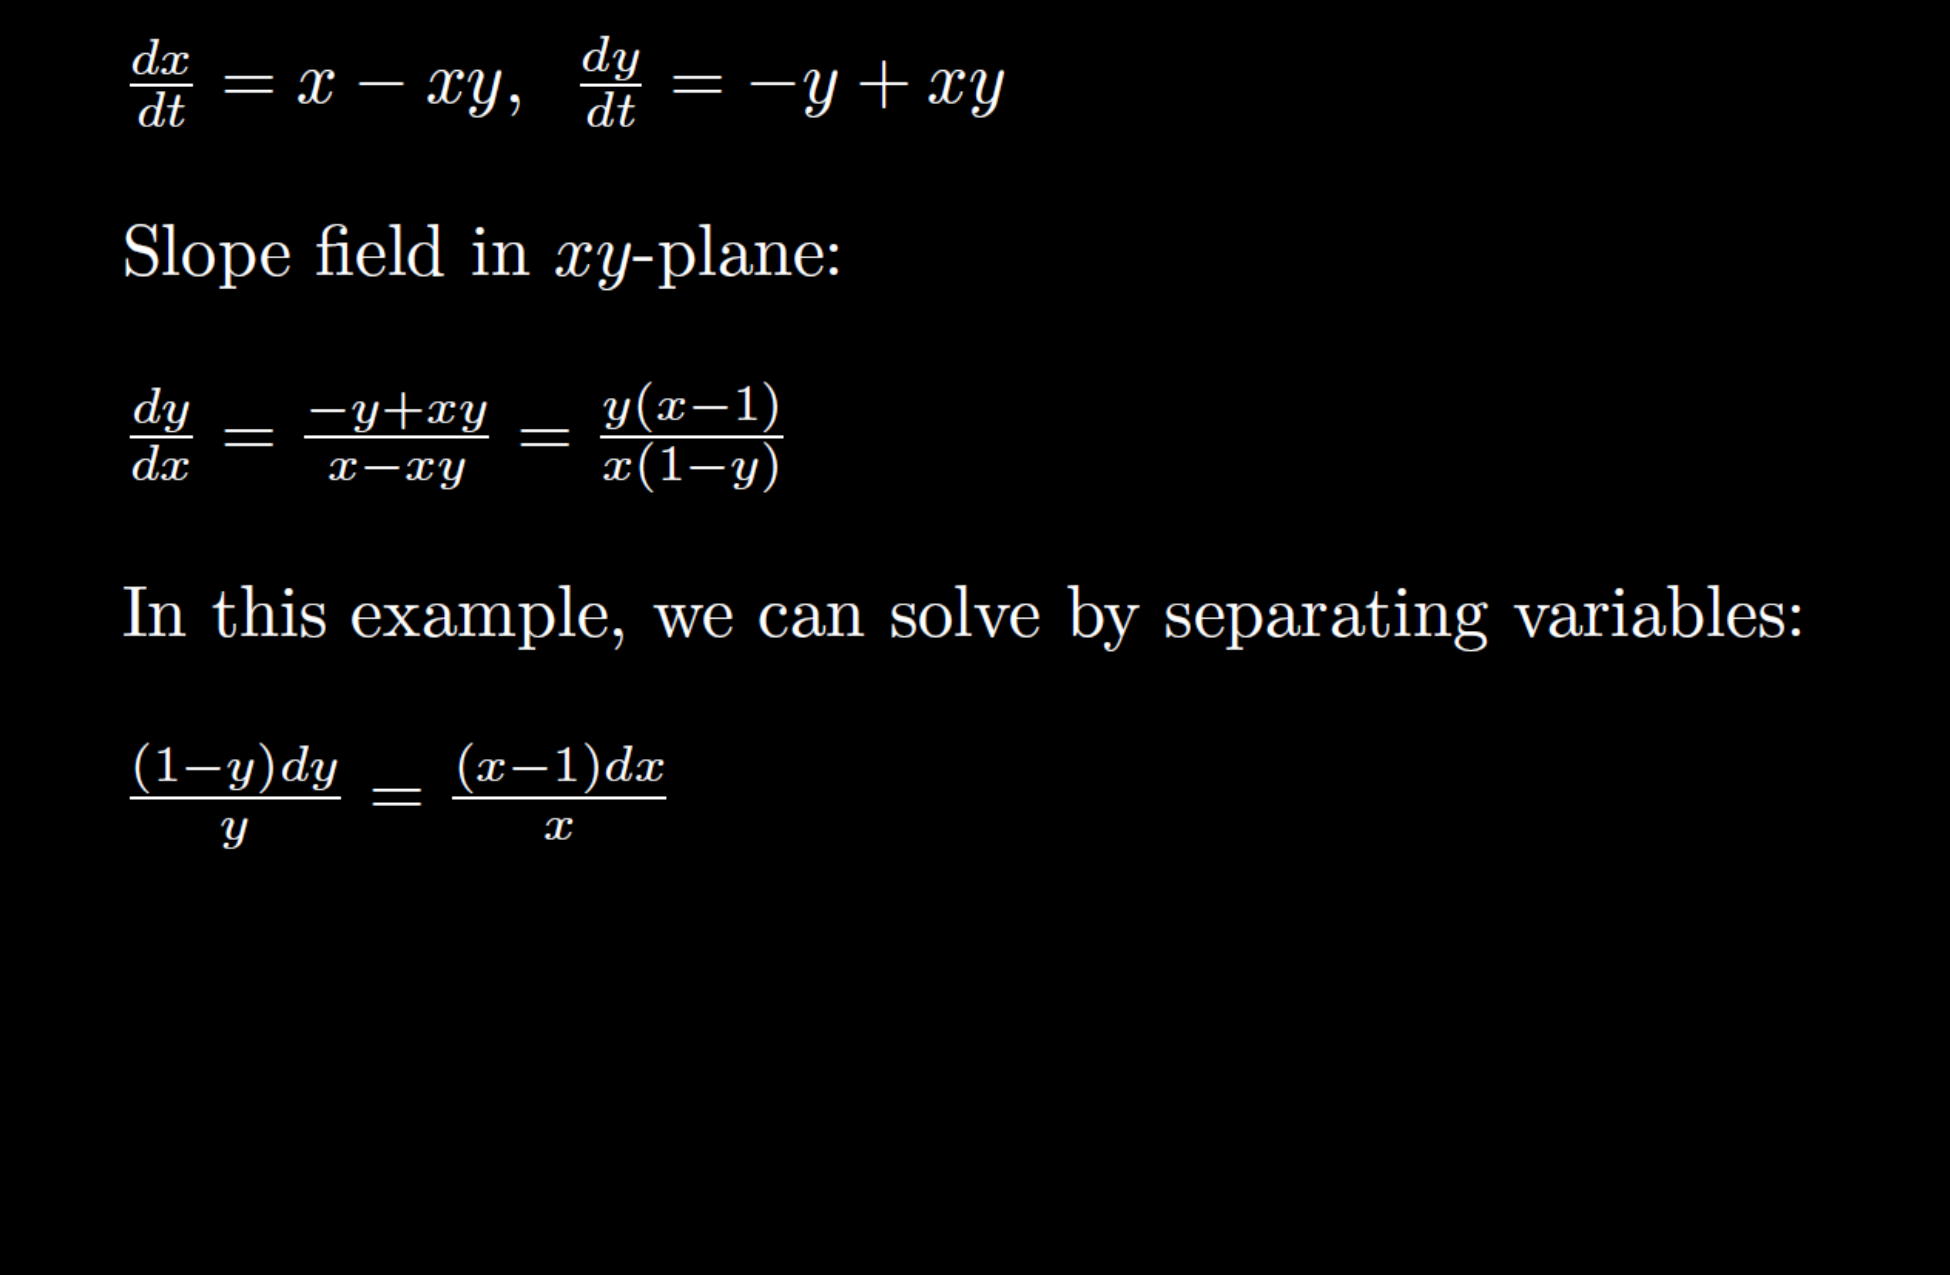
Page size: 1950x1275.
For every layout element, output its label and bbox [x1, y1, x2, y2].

picture [73, 0, 1877, 876]
